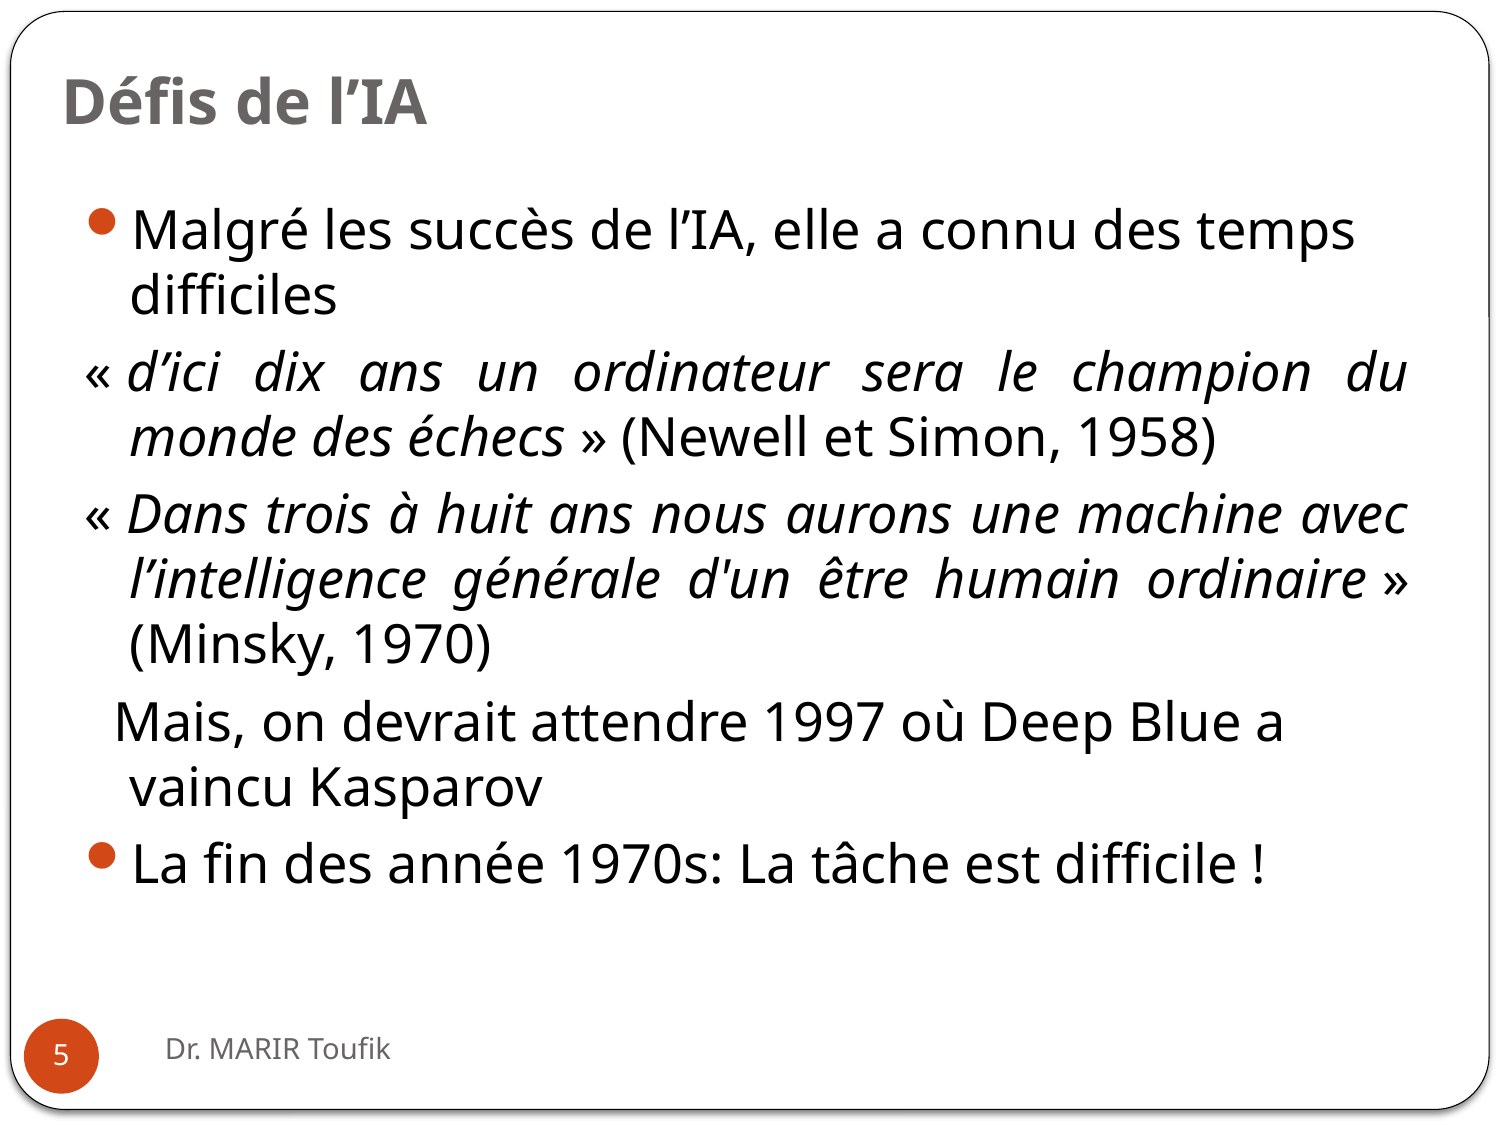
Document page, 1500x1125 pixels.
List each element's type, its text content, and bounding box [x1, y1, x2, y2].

slide_number 5 [23, 1018, 99, 1094]
title Défis de l’IA [46, 45, 1425, 153]
footer Dr. MARIR Toufik [150, 1012, 800, 1088]
list Malgré les succès de l’IA, elle a connu des temps difficiles « d’ici dix ans un ordinateur sera le champion du monde des échecs » (Newell et Simon, 1958) « Dans trois à huit ans nous aurons une machine avec l’intelligence générale d'un être humain ordinaire » (Minsky, 1970) Mais, on devrait attendre 1997 où Deep Blue a vaincu Kasparov La fin des année 1970s: La tâche est difficile ! [70, 187, 1425, 988]
